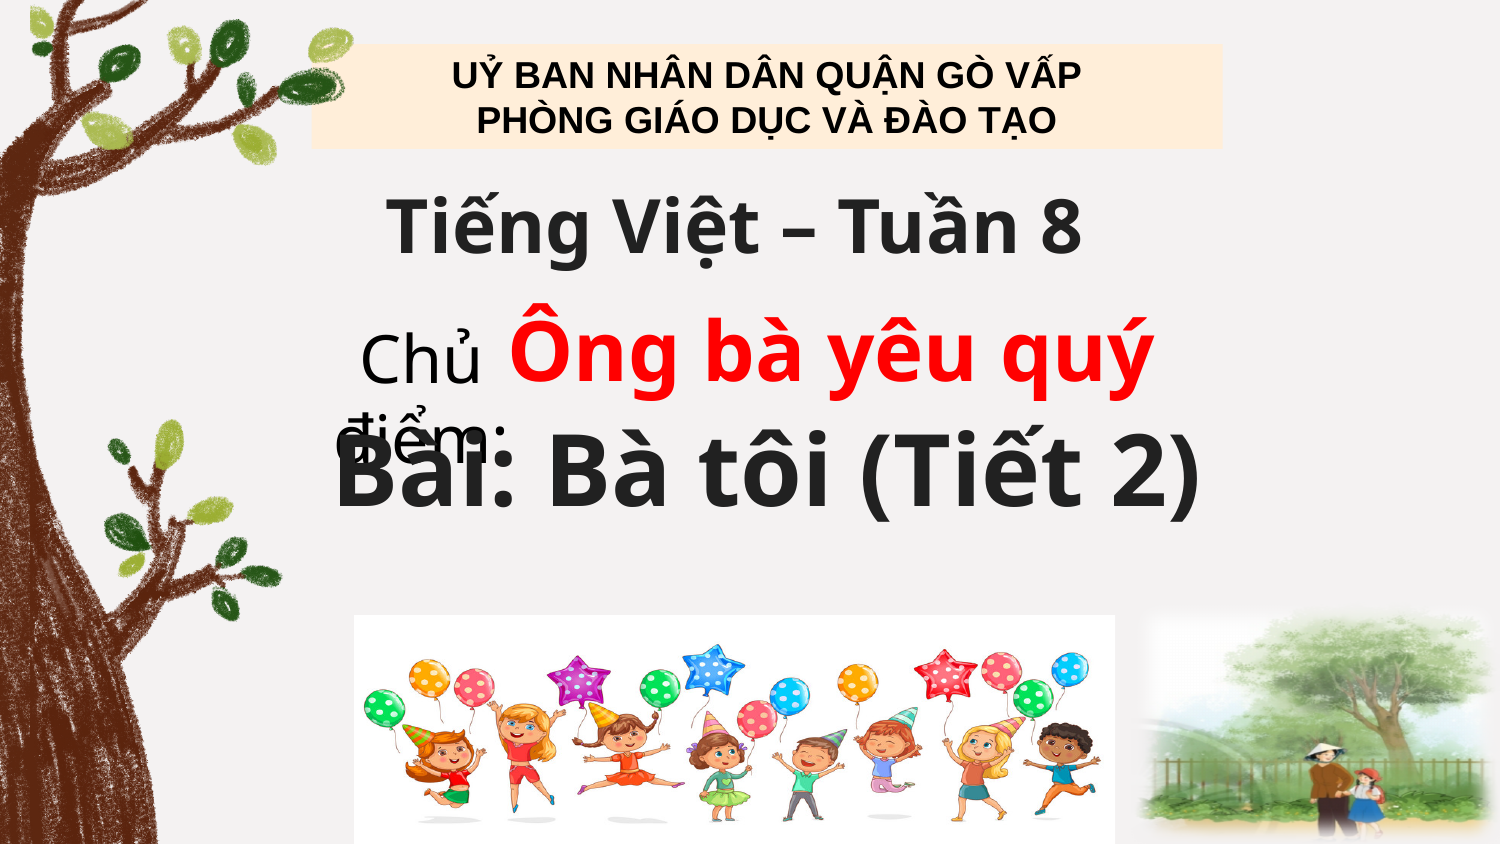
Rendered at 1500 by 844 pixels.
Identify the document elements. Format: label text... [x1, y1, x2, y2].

text_box UỶ BAN NHÂN DÂN QUẬN GÒ VẤP PHÒNG GIÁO DỤC VÀ ĐÀO TẠO [358, 44, 1223, 149]
picture [0, 0, 1116, 844]
text_box Bài: Bà tôi (Tiết 2) [358, 398, 1381, 534]
text_box Tiếng Việt – Tuần 8 [370, 171, 1099, 277]
picture [1130, 598, 1500, 844]
text_box Chủ điểm: [358, 309, 590, 398]
text_box Ông bà yêu quý [358, 290, 1309, 398]
